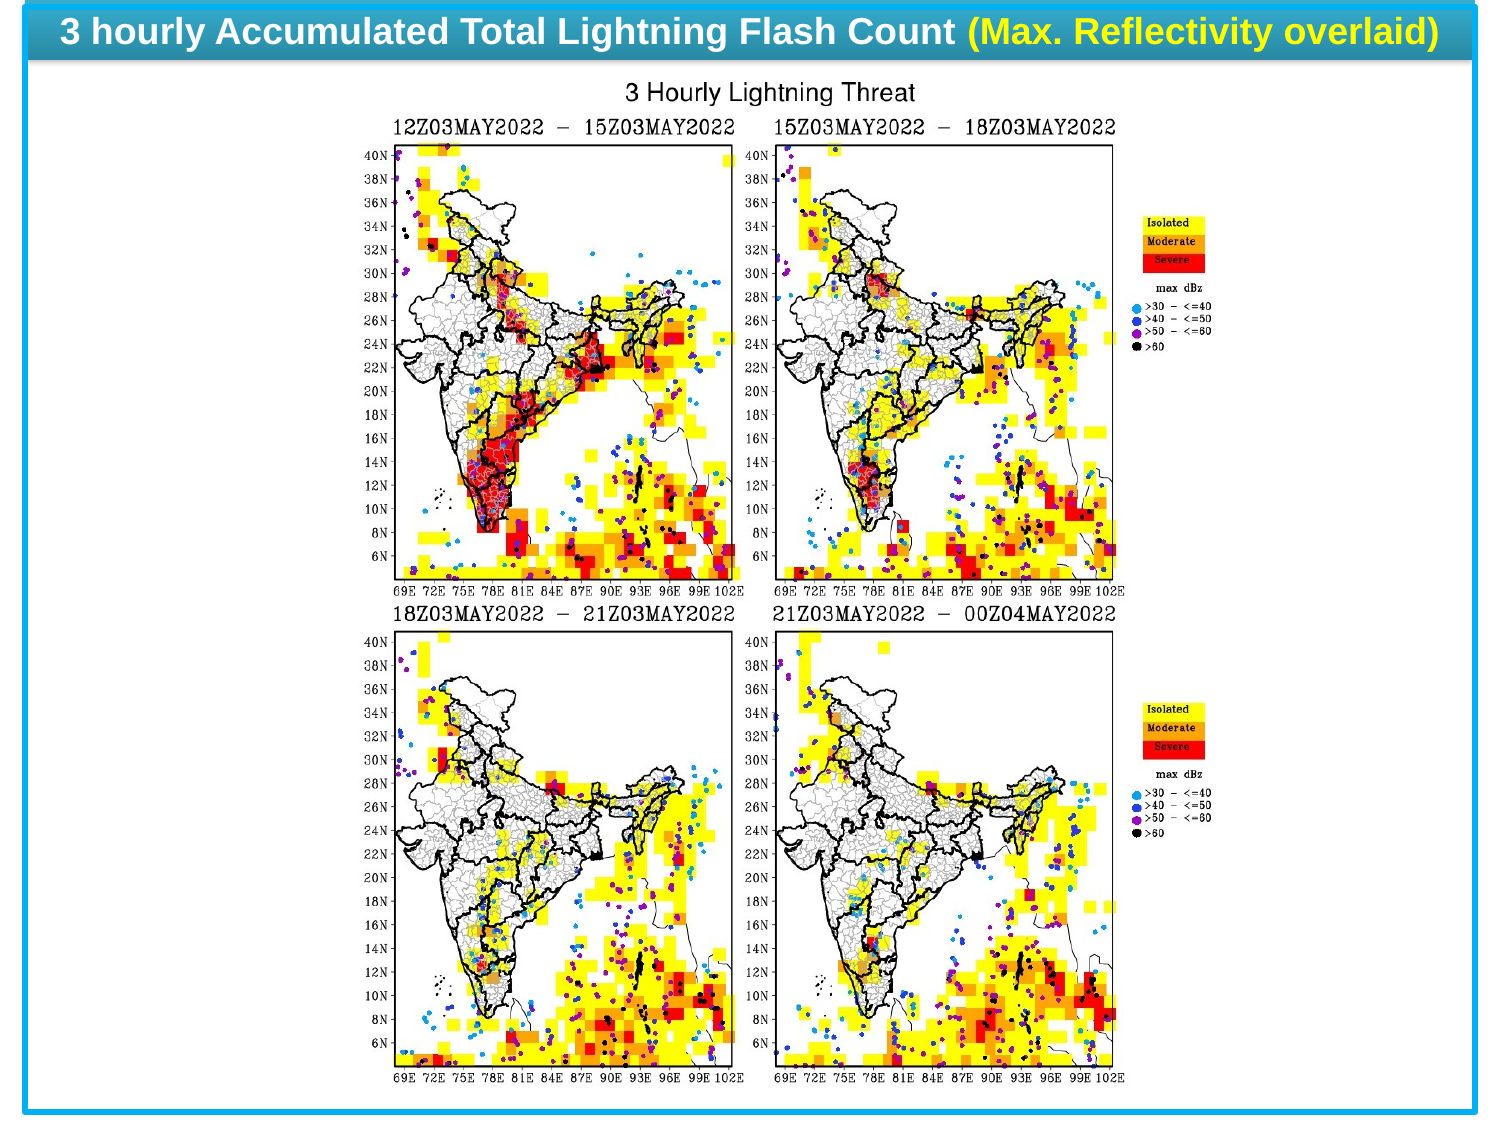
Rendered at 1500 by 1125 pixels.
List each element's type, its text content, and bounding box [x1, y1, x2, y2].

text_box [23, 5, 1477, 1114]
picture [358, 82, 1212, 1087]
text_box 3 hourly Accumulated Total Lightning Flash Count (Max. Reflectivity overlaid) [24, 0, 1475, 5]
